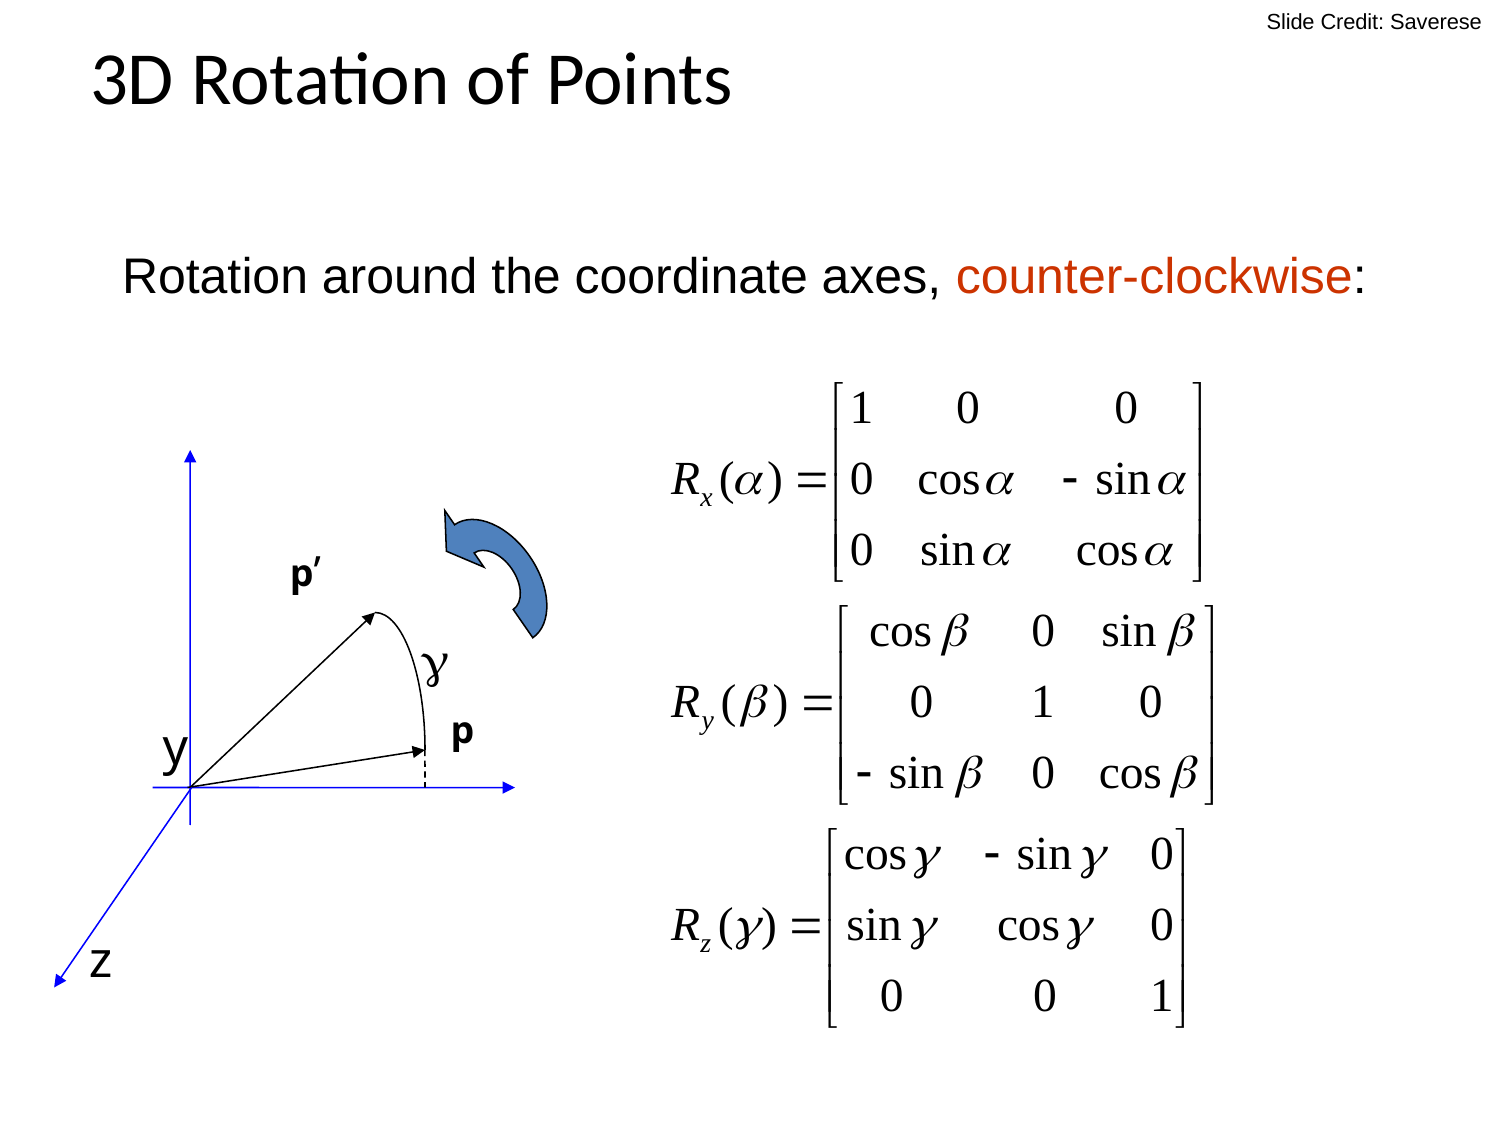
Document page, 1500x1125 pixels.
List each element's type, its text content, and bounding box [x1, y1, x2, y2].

text_box z [74, 920, 128, 995]
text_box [662, 373, 1232, 1038]
title 3D Rotation of Points [74, 0, 1426, 151]
text_box Rotation around the coordinate axes, counter-clockwise: [107, 236, 1382, 312]
text_box [521, 545, 547, 638]
text_box Slide Credit: Saverese [1251, 0, 1498, 41]
text_box [54, 958, 74, 988]
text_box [147, 449, 516, 826]
